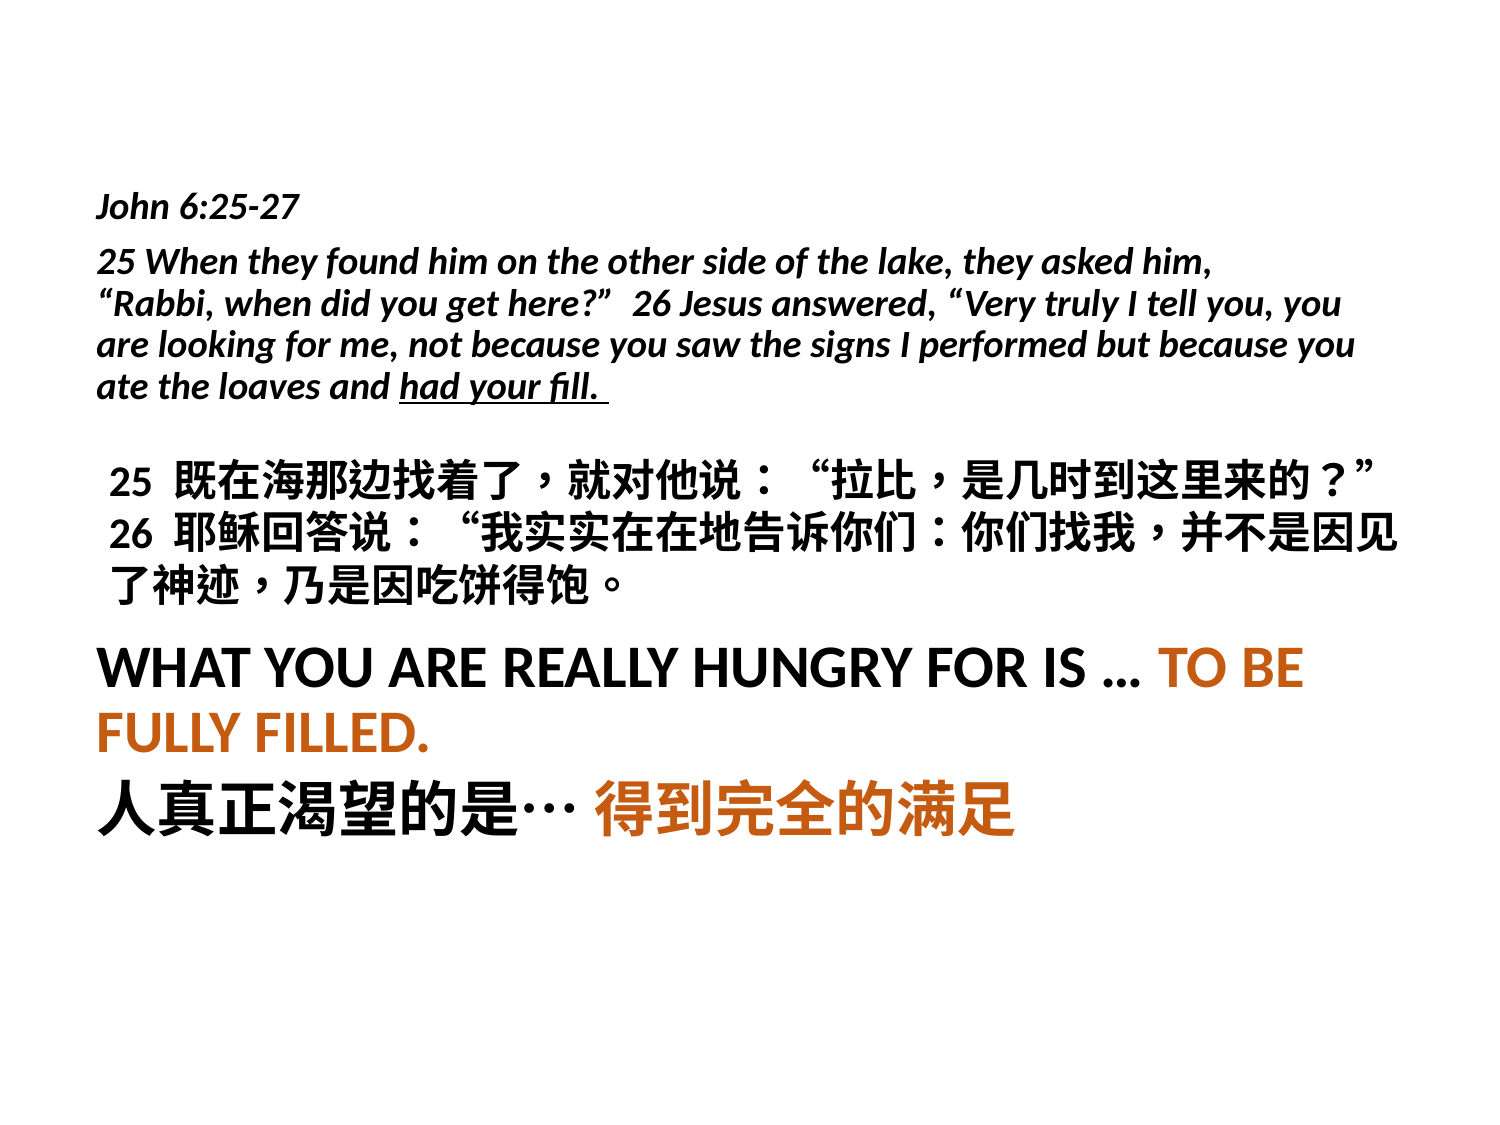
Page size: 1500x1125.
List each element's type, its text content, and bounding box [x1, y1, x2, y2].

list John 6:25-27 25 When they found him on the other side of the lake, they asked him, “Rabbi, when did you get here?” 26 Jesus answered, “Very truly I tell you, you are looking for me, not because you saw the signs I performed but because you ate the loaves and had your fill. WHAT YOU ARE REALLY HUNGRY FOR IS … TO BE FULLY FILLED. 人真正渴望的是… 得到完全的满足 [81, 178, 1376, 856]
text_box 25 既在海那边找着了，就对他说：“拉比，是几时到这里来的？” 26 耶稣回答说：“我实实在在地告诉你们：你们找我，并不是因见了神迹，乃是因吃饼得饱。 [93, 444, 1426, 618]
